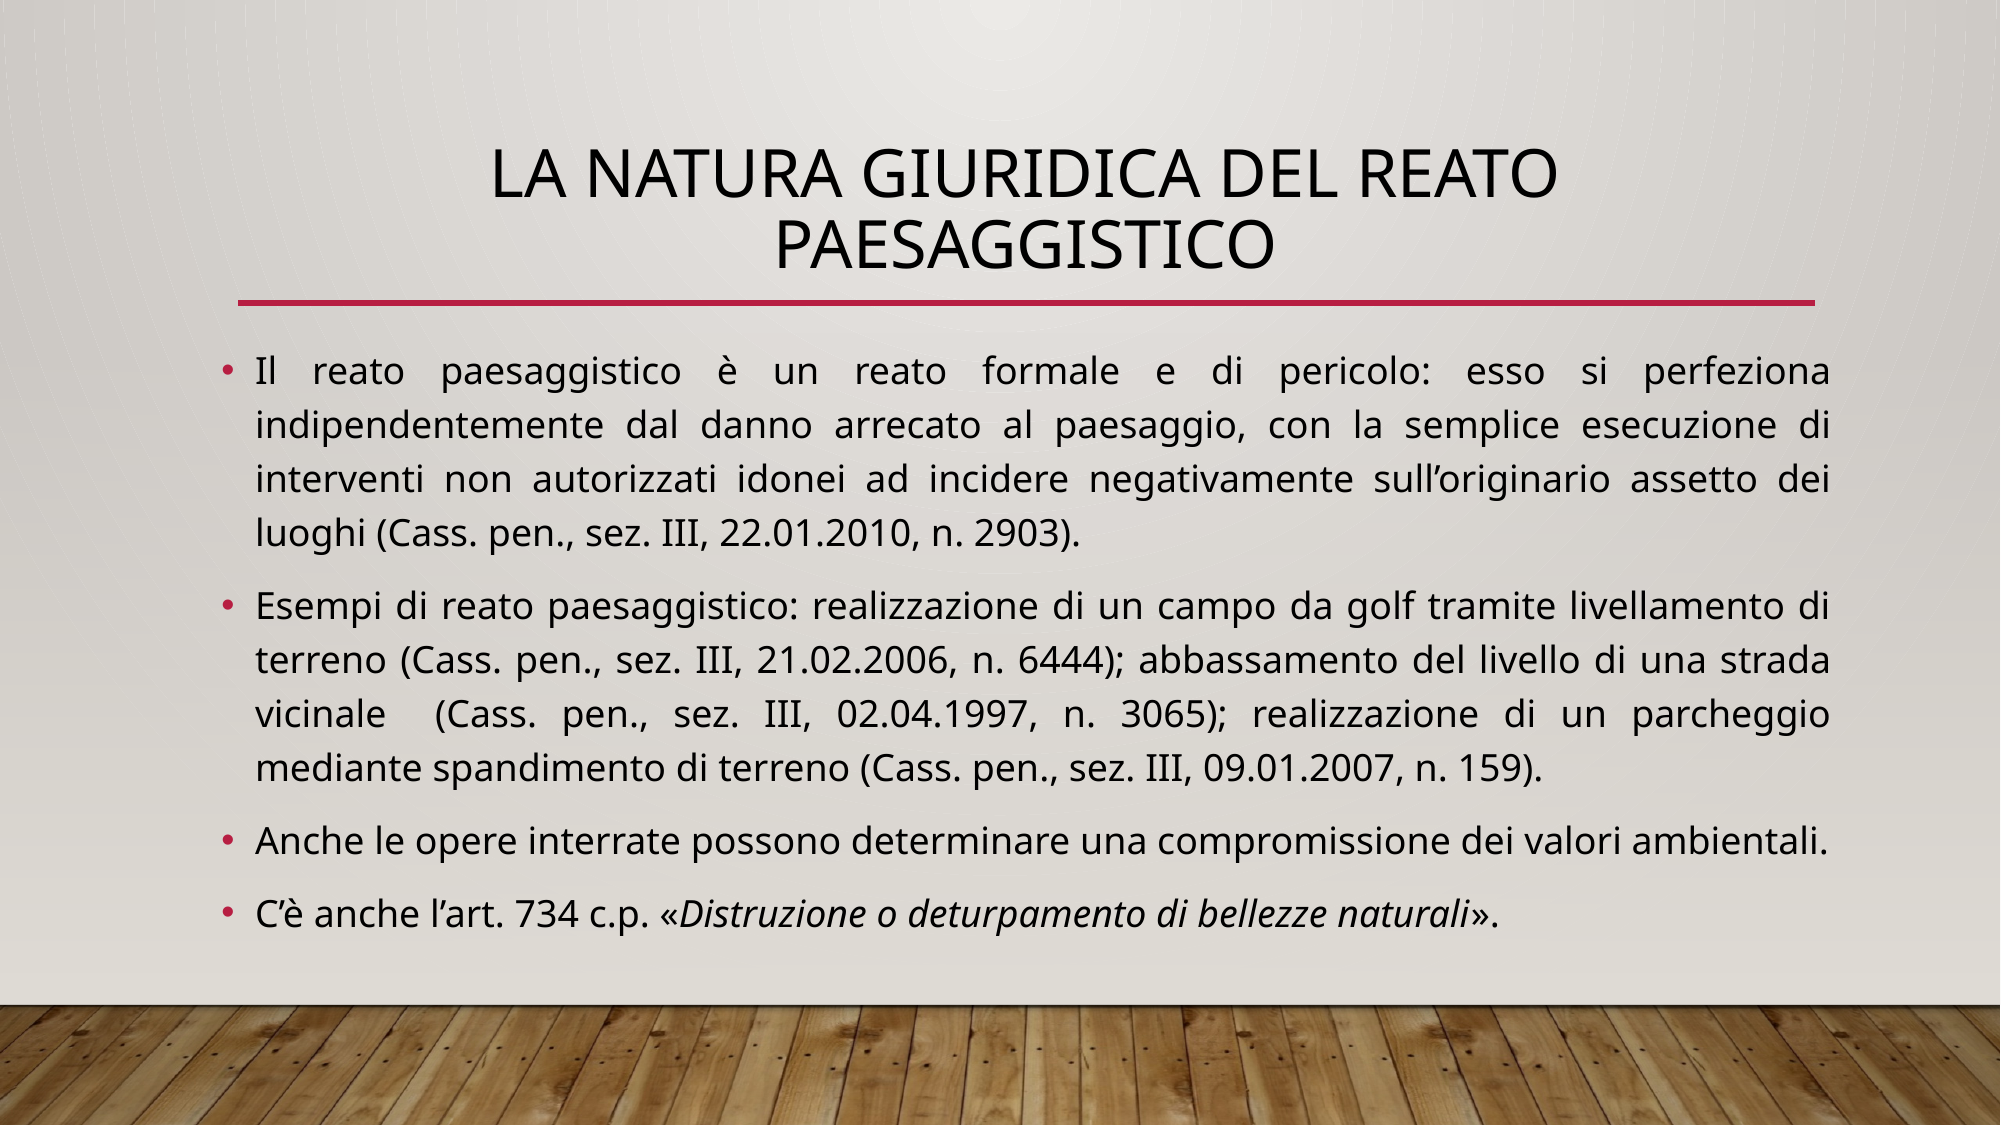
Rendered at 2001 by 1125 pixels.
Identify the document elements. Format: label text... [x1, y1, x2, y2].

title LA NATURA GIURIDICA DEL REATO PAESAGGISTICO [238, 131, 1814, 305]
list Il reato paesaggistico è un reato formale e di pericolo: esso si perfeziona indipendentemente dal danno arrecato al paesaggio, con la semplice esecuzione di interventi non autorizzati idonei ad incidere negativamente sull’originario assetto dei luoghi (Cass. pen., sez. III, 22.01.2010, n. 2903). Esempi di reato paesaggistico: realizzazione di un campo da golf tramite livellamento di terreno (Cass. pen., sez. III, 21.02.2006, n. 6444); abbassamento del livello di una strada vicinale (Cass. pen., sez. III, 02.04.1997, n. 3065); realizzazione di un parcheggio mediante spandimento di terreno (Cass. pen., sez. III, 09.01.2007, n. 159). Anche le opere interrate possono determinare una compromissione dei valori ambientali. C’è anche l’art. 734 c.p. «Distruzione o deturpamento di bellezze naturali». [206, 330, 1848, 1000]
picture [0, 1005, 2000, 1125]
